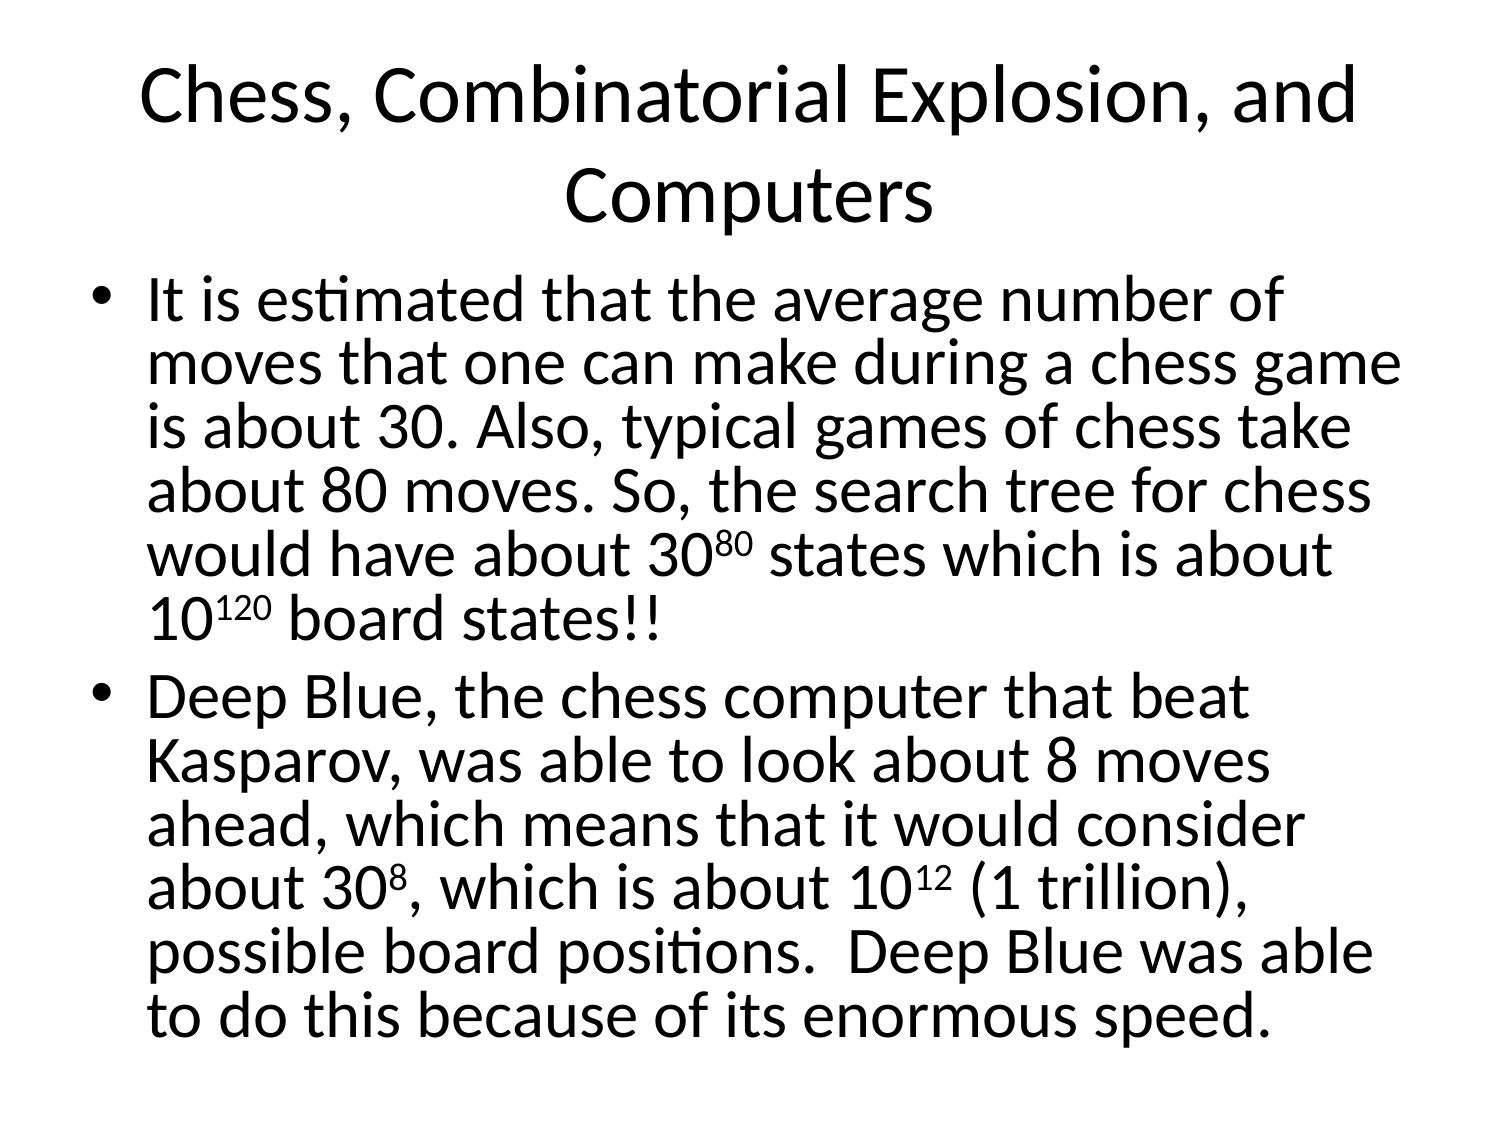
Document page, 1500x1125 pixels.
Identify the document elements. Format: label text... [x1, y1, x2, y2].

list It is estimated that the average number of moves that one can make during a chess game is about 30. Also, typical games of chess take about 80 moves. So, the search tree for chess would have about 3080 states which is about 10120 board states!! Deep Blue, the chess computer that beat Kasparov, was able to look about 8 moves ahead, which means that it would consider about 308, which is about 1012 (1 trillion), possible board positions. Deep Blue was able to do this because of its enormous speed. [75, 262, 1425, 1005]
title Chess, Combinatorial Explosion, and Computers [75, 45, 1425, 233]
